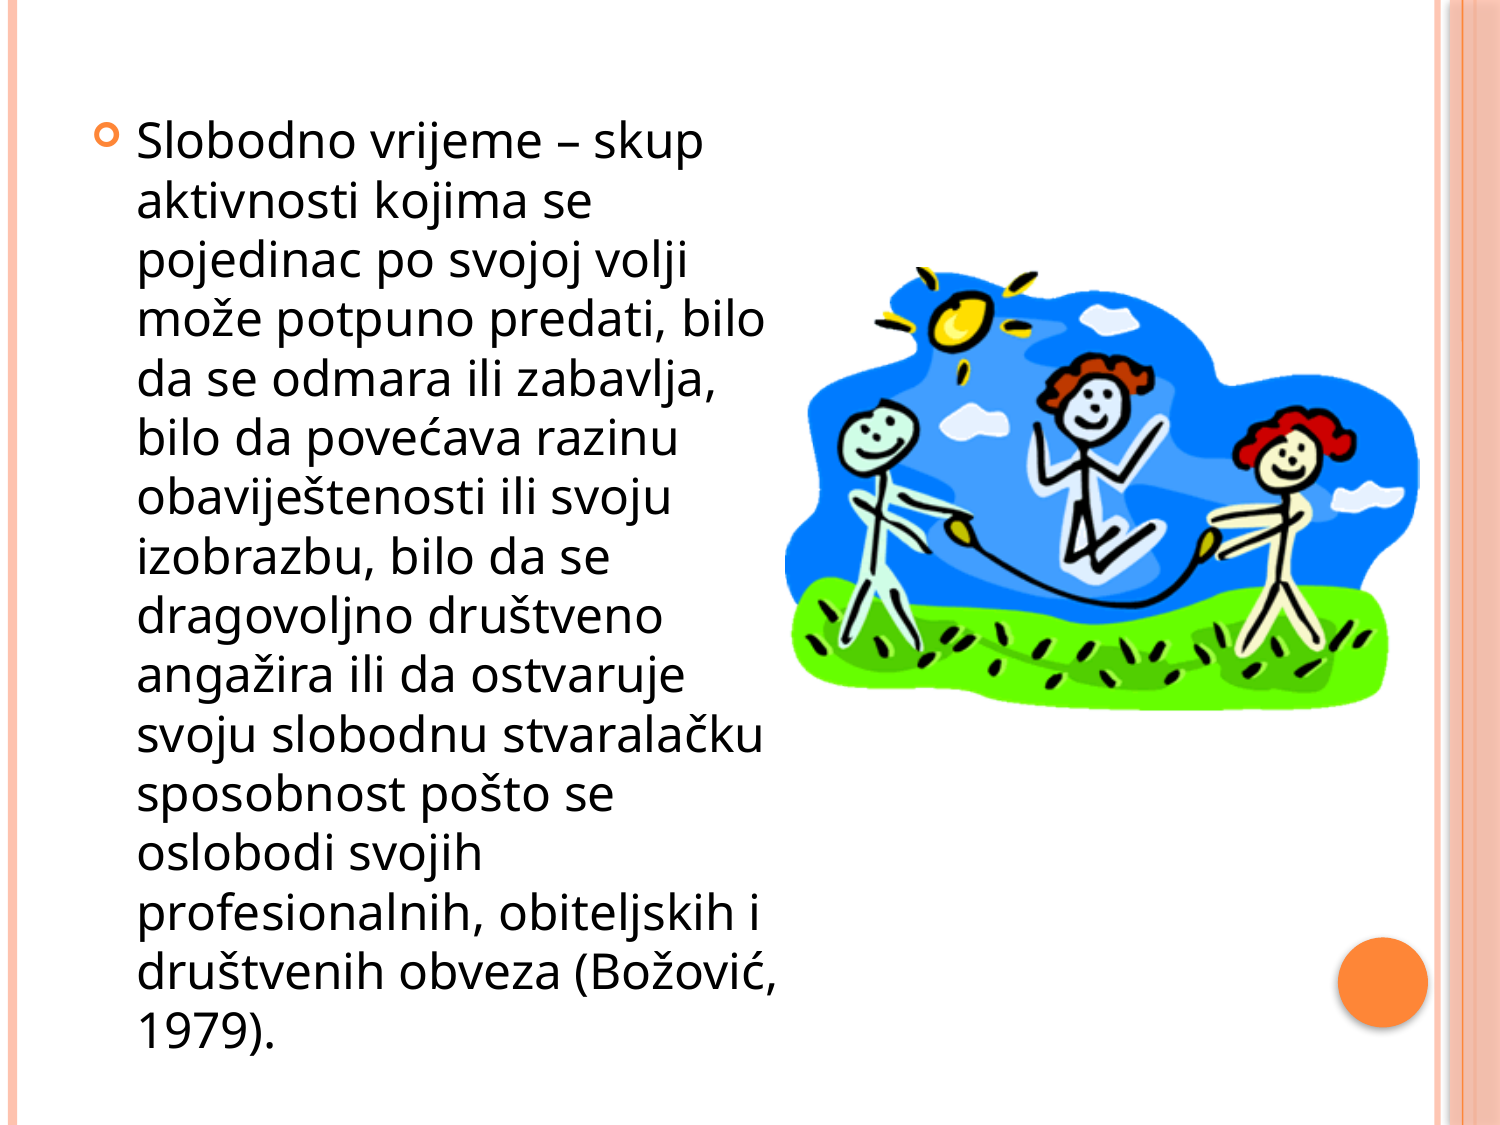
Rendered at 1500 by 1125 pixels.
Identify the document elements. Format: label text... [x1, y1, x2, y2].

list Slobodno vrijeme – skup aktivnosti kojima se pojedinac po svojoj volji može potpuno predati, bilo da se odmara ili zabavlja, bilo da povećava razinu obaviještenosti ili svoju izobrazbu, bilo da se dragovoljno društveno angažira ili da ostvaruje svoju slobodnu stvaralačku sposobnost pošto se oslobodi svojih profesionalnih, obiteljskih i društvenih obveza (Božović, 1979). [76, 101, 798, 1071]
picture [784, 266, 1421, 714]
